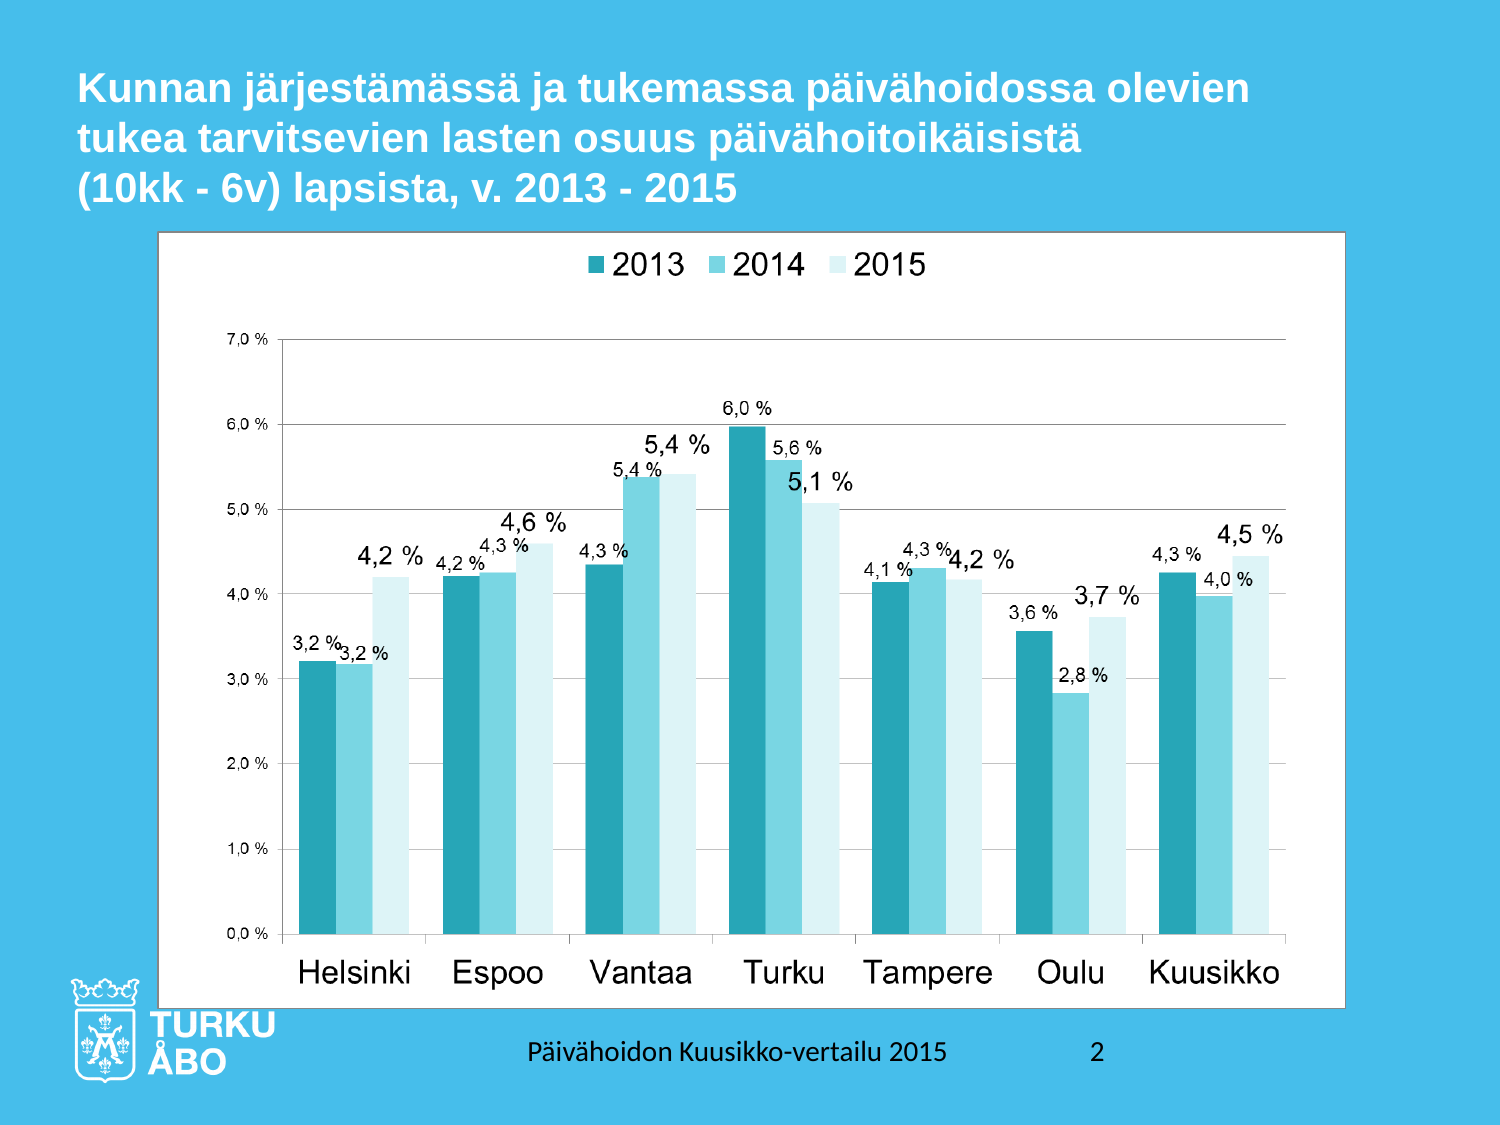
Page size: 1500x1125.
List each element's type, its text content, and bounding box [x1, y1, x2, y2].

title Kunnan järjestämässä ja tukemassa päivähoidossa olevien tukea tarvitsevien lasten osuus päivähoitoikäisistä (10kk - 6v) lapsista, v. 2013 - 2015 [77, 23, 1427, 211]
footer Päivähoidon Kuusikko-vertailu 2015 [512, 1024, 988, 1103]
picture [70, 231, 1346, 1084]
slide_number 2 [1074, 1024, 1425, 1103]
